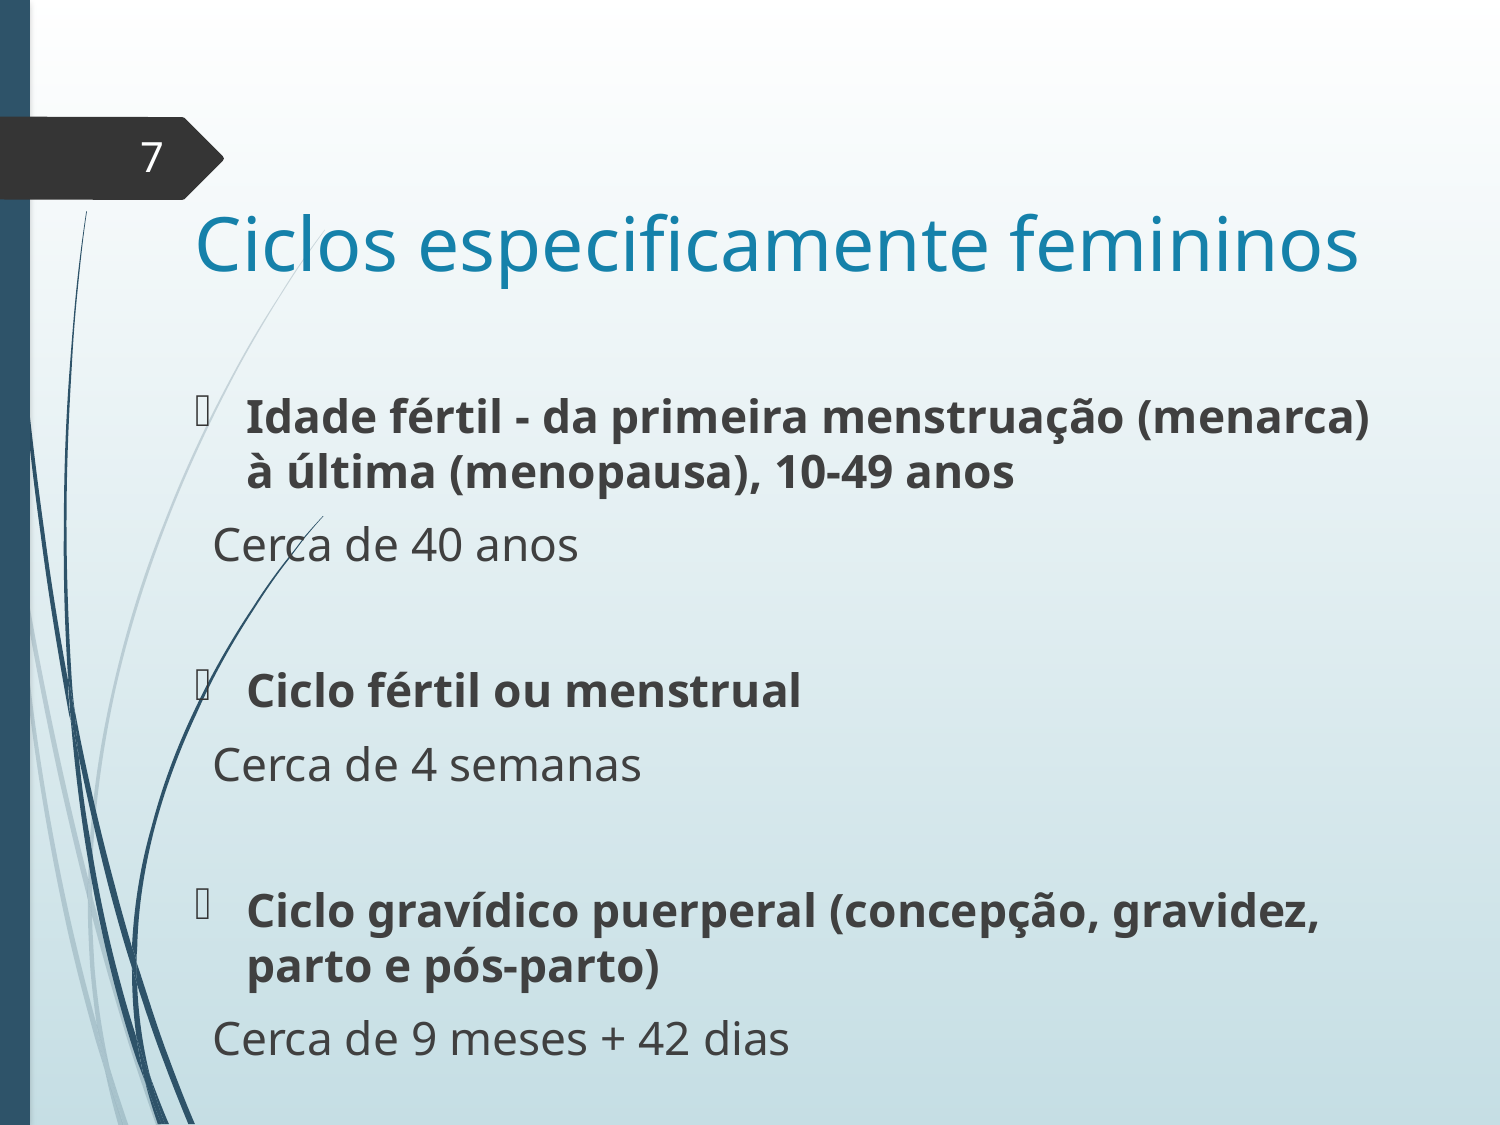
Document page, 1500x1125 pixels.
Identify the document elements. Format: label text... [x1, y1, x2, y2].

list Idade fértil - da primeira menstruação (menarca) à última (menopausa), 10-49 anos Cerca de 40 anos Ciclo fértil ou menstrual Cerca de 4 semanas Ciclo gravídico puerperal (concepção, gravidez, parto e pós-parto) Cerca de 9 meses + 42 dias [179, 379, 1419, 1077]
slide_number 7 [83, 129, 180, 190]
title Ciclos especificamente femininos [179, 189, 1447, 328]
